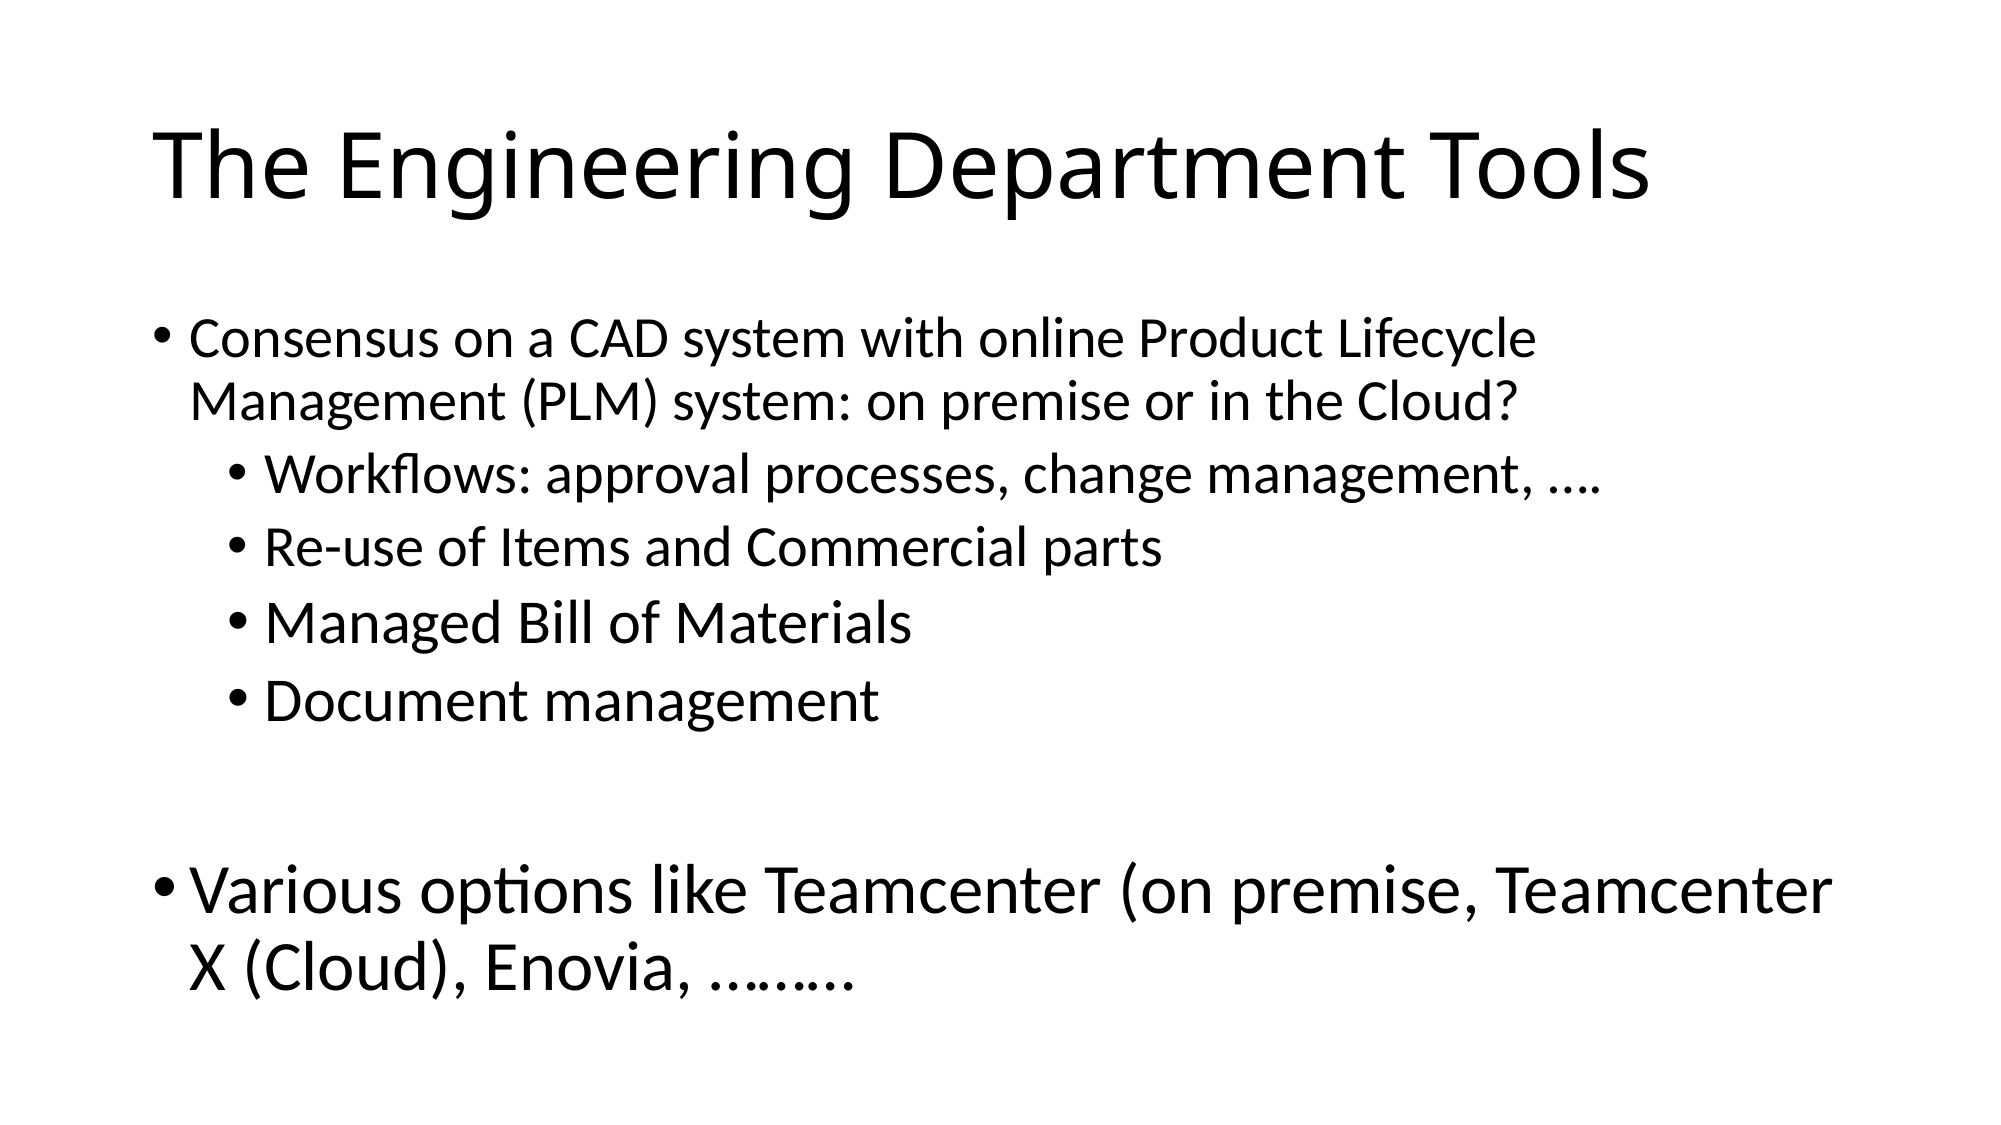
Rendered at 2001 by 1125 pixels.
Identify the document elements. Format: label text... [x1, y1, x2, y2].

list Consensus on a CAD system with online Product Lifecycle Management (PLM) system: on premise or in the Cloud? Workflows: approval processes, change management, …. Re-use of Items and Commercial parts Managed Bill of Materials Document management Various options like Teamcenter (on premise, Teamcenter X (Cloud), Enovia, ……… [137, 299, 1863, 1014]
title The Engineering Department Tools [137, 59, 1863, 278]
